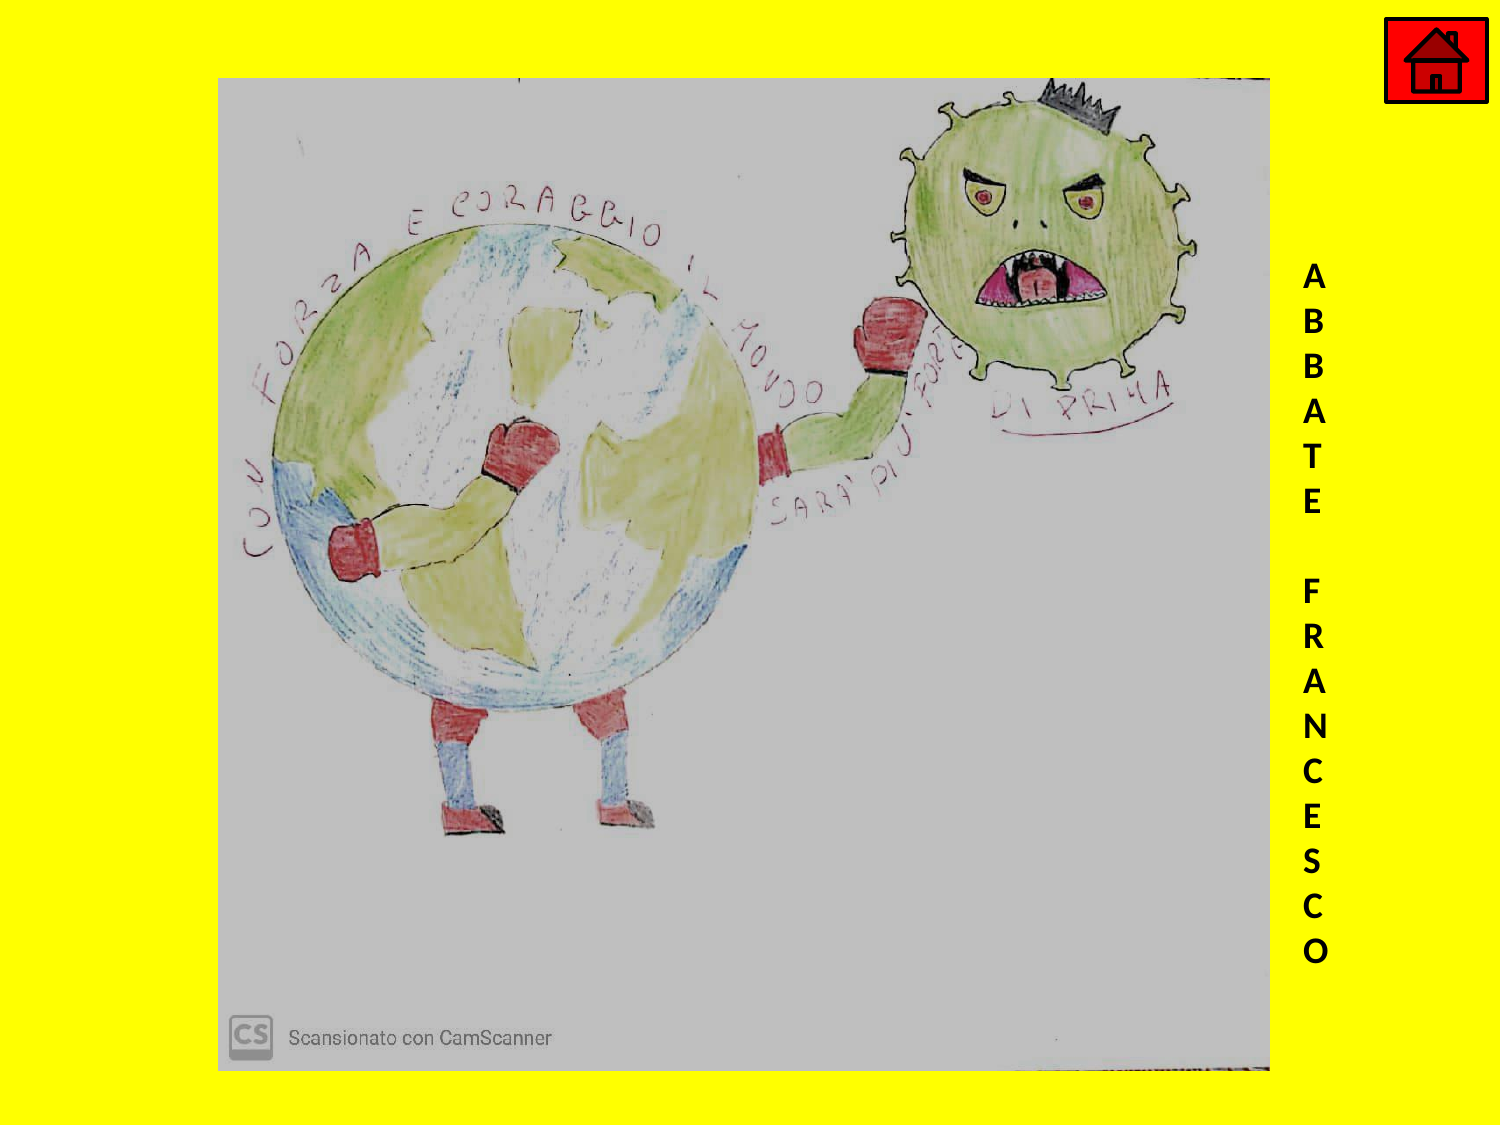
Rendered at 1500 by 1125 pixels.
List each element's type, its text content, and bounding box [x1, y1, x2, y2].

text_box A B B A T E F R A N C E SC O [1288, 243, 1336, 979]
text_box [1384, 17, 1489, 104]
picture [218, 77, 1270, 1071]
